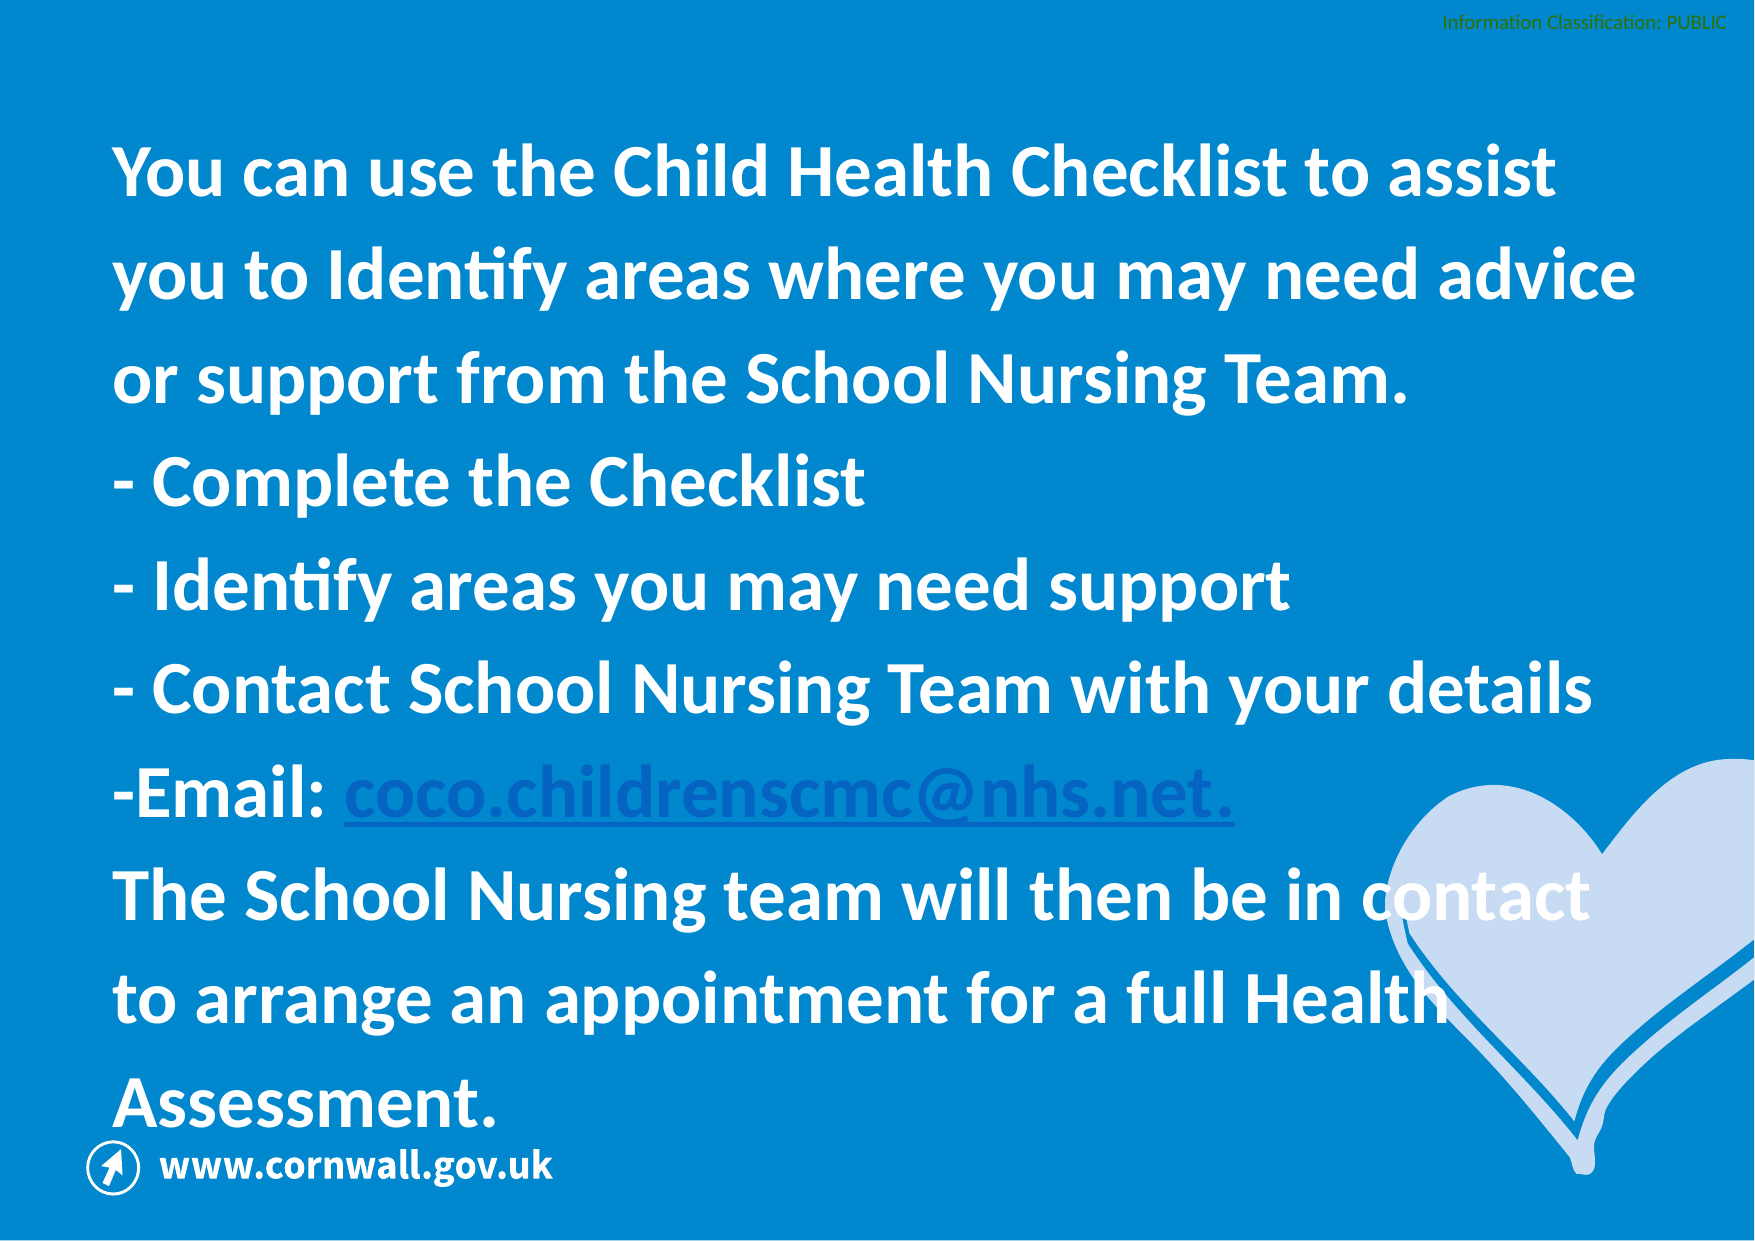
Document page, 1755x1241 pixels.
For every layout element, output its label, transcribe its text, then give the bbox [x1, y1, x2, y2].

title You can use the Child Health Checklist to assist you to Identify areas where you may need advice or support from the School Nursing Team. - Complete the Checklist - Identify areas you may need support - Contact School Nursing Team with your details -Email: coco.childrenscmc@nhs.net. The School Nursing team will then be in contact to arrange an appointment for a full Health Assessment. we offer a comprehensive Health Assessment. [97, 100, 1657, 1140]
